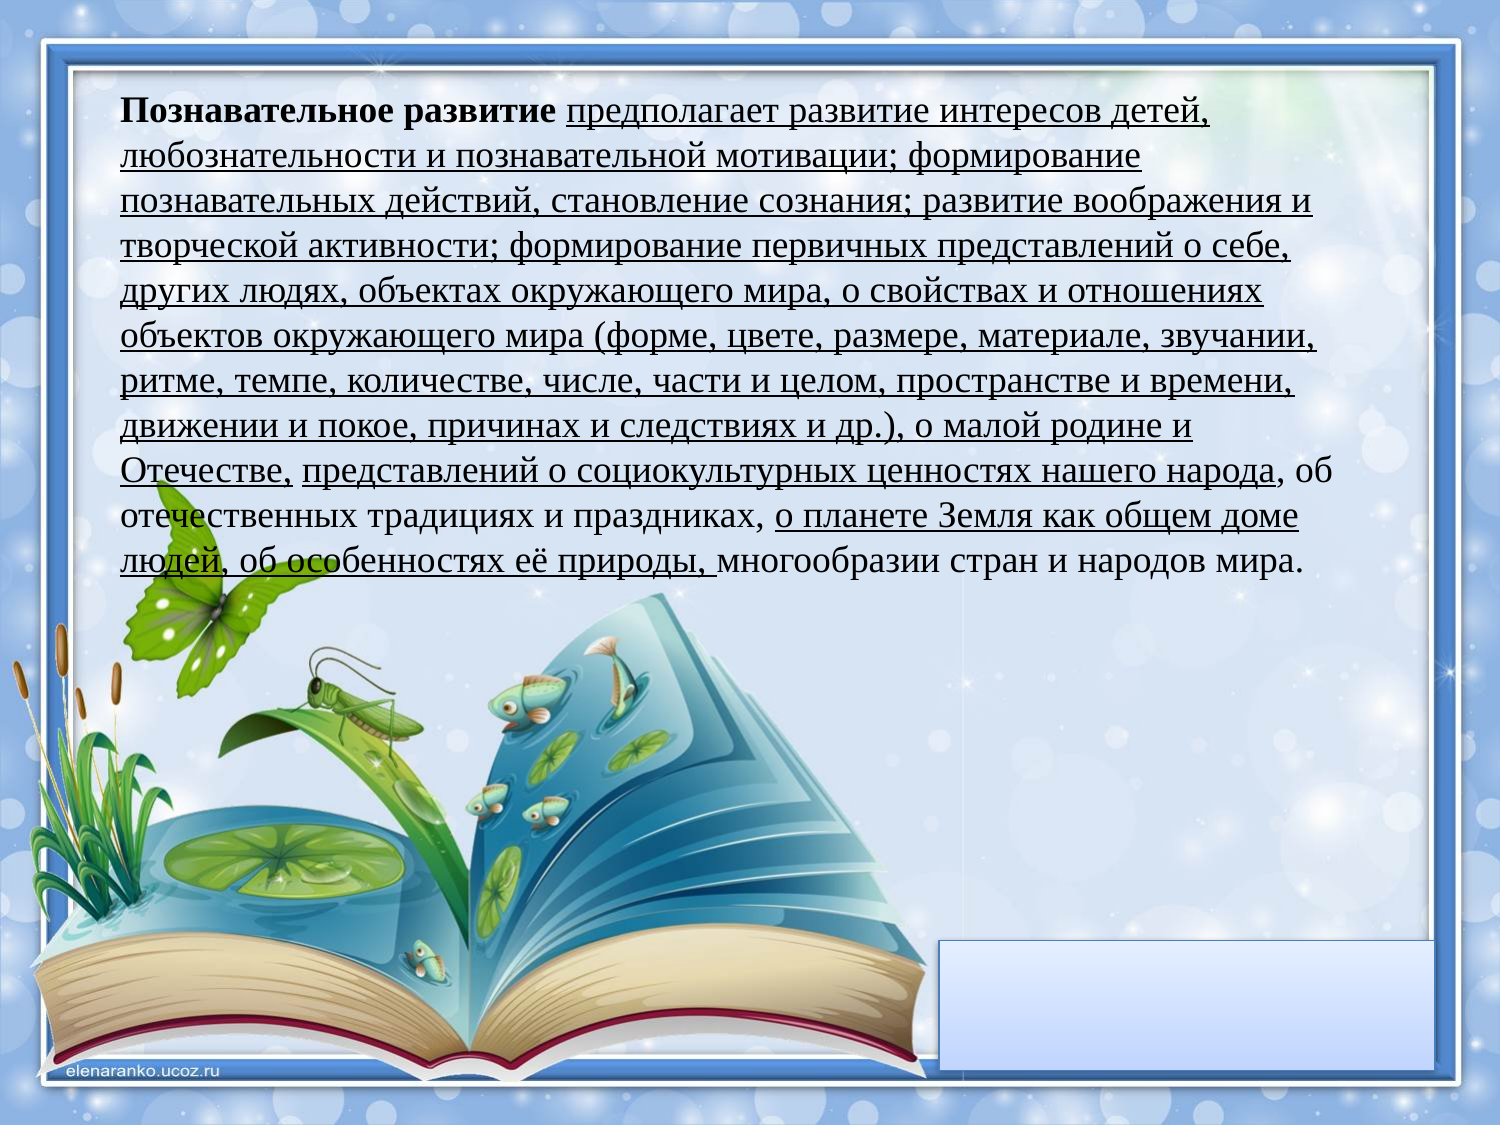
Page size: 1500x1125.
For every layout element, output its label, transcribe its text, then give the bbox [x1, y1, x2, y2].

text_box [938, 940, 1436, 1071]
text_box Познавательное развитие предполагает развитие интересов детей, любознательности и познавательной мотивации; формирование познавательных действий, становление сознания; развитие воображения и творческой активности; формирование первичных представлений о себе, других людях, объектах окружающего мира, о свойствах и отношениях объектов окружающего мира (форме, цвете, размере, материале, звучании, ритме, темпе, количестве, числе, части и целом, пространстве и времени, движении и покое, причинах и следствиях и др.), о малой родине и Отечестве, представлений о социокультурных ценностях нашего народа, об отечественных традициях и праздниках, о планете Земля как общем доме людей, об особенностях её природы, многообразии стран и народов мира. [105, 77, 1405, 588]
picture [0, 0, 1500, 1125]
